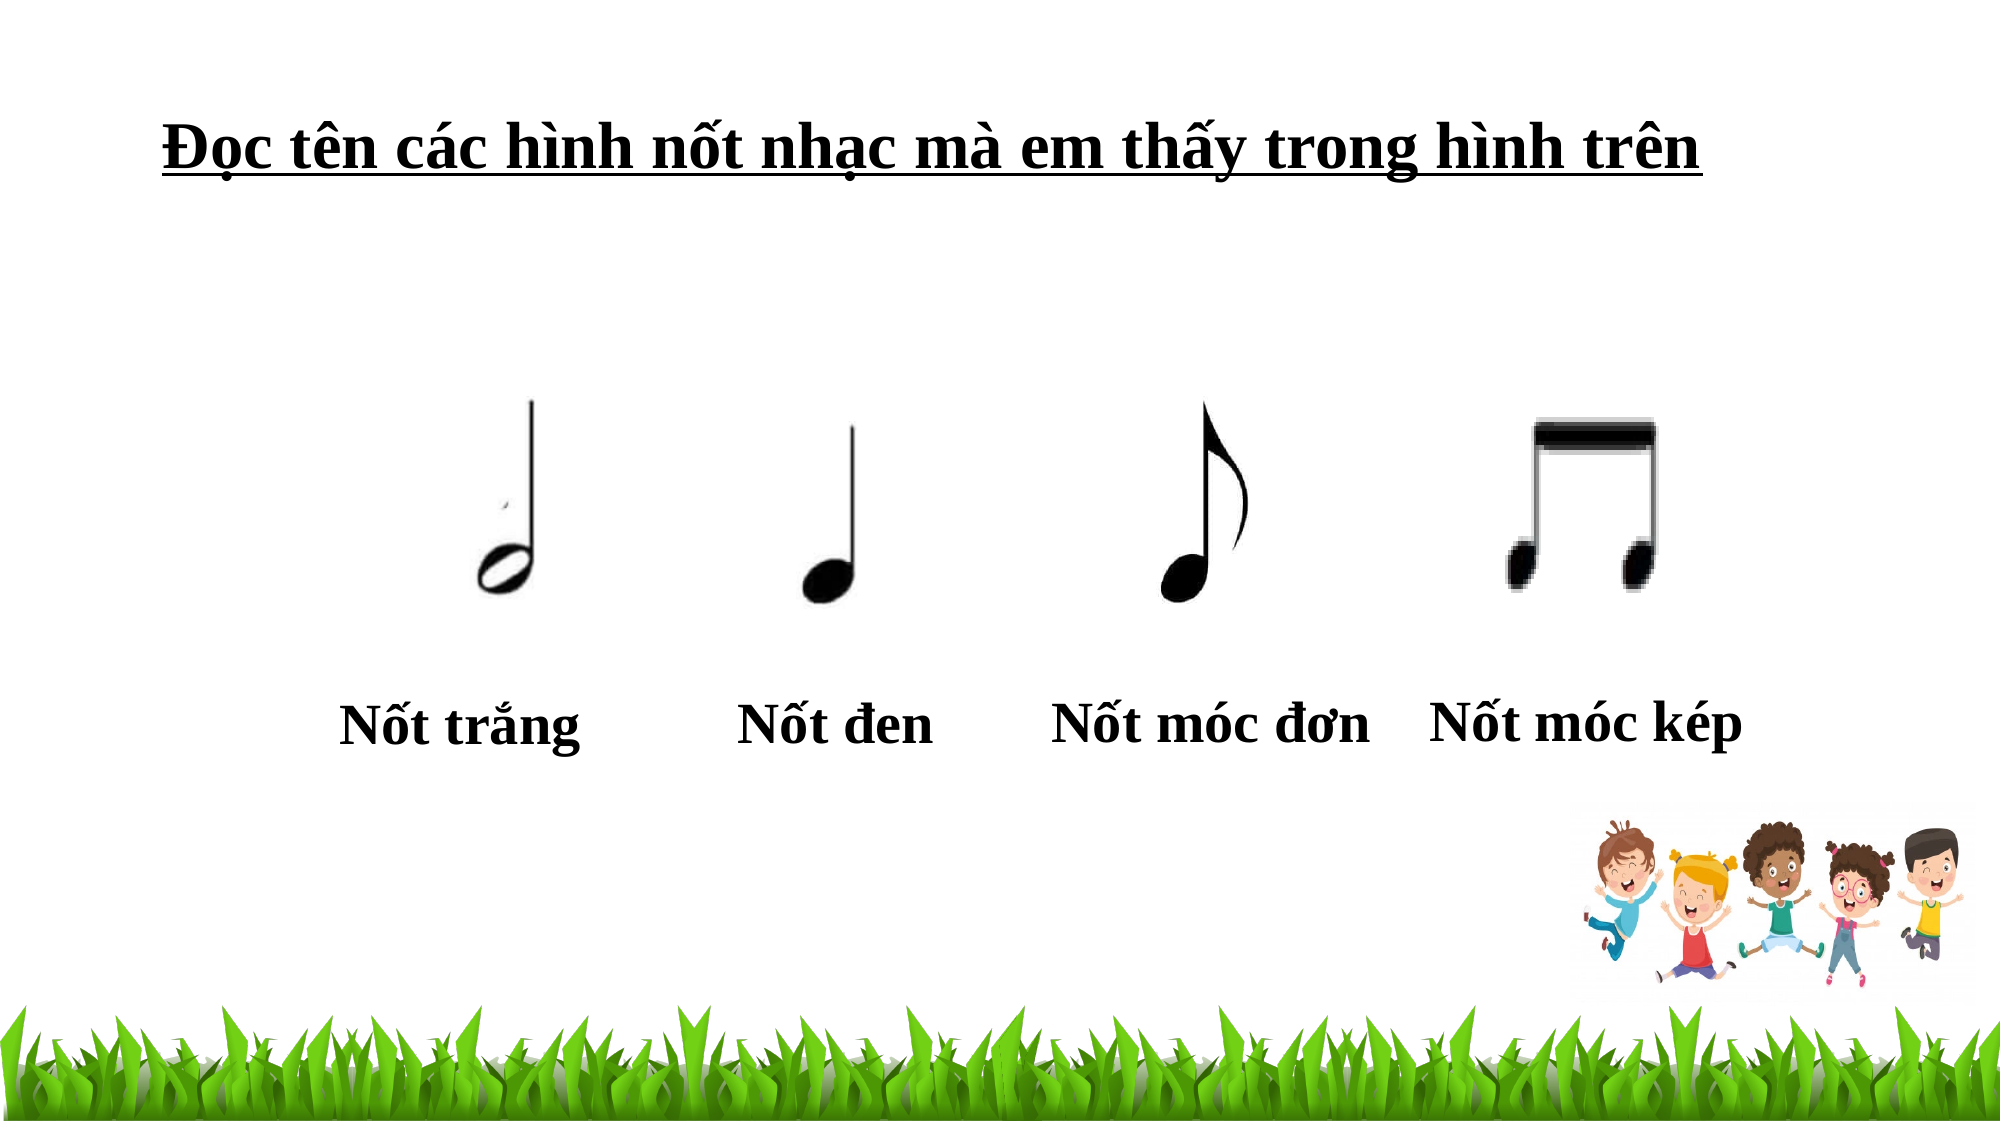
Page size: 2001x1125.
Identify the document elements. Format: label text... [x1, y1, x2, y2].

text_box Nốt đen [648, 677, 1024, 763]
picture [0, 802, 2000, 1121]
text_box Nốt móc kép [1399, 675, 1775, 761]
text_box Nốt trắng [272, 678, 649, 764]
text_box Nốt móc đơn [1023, 676, 1399, 762]
text_box Đọc tên các hình nốt nhạc mà em thấy trong hình trên [0, 94, 1865, 190]
picture [1488, 384, 1708, 651]
picture [770, 421, 901, 609]
picture [1121, 396, 1292, 608]
picture [442, 396, 584, 600]
